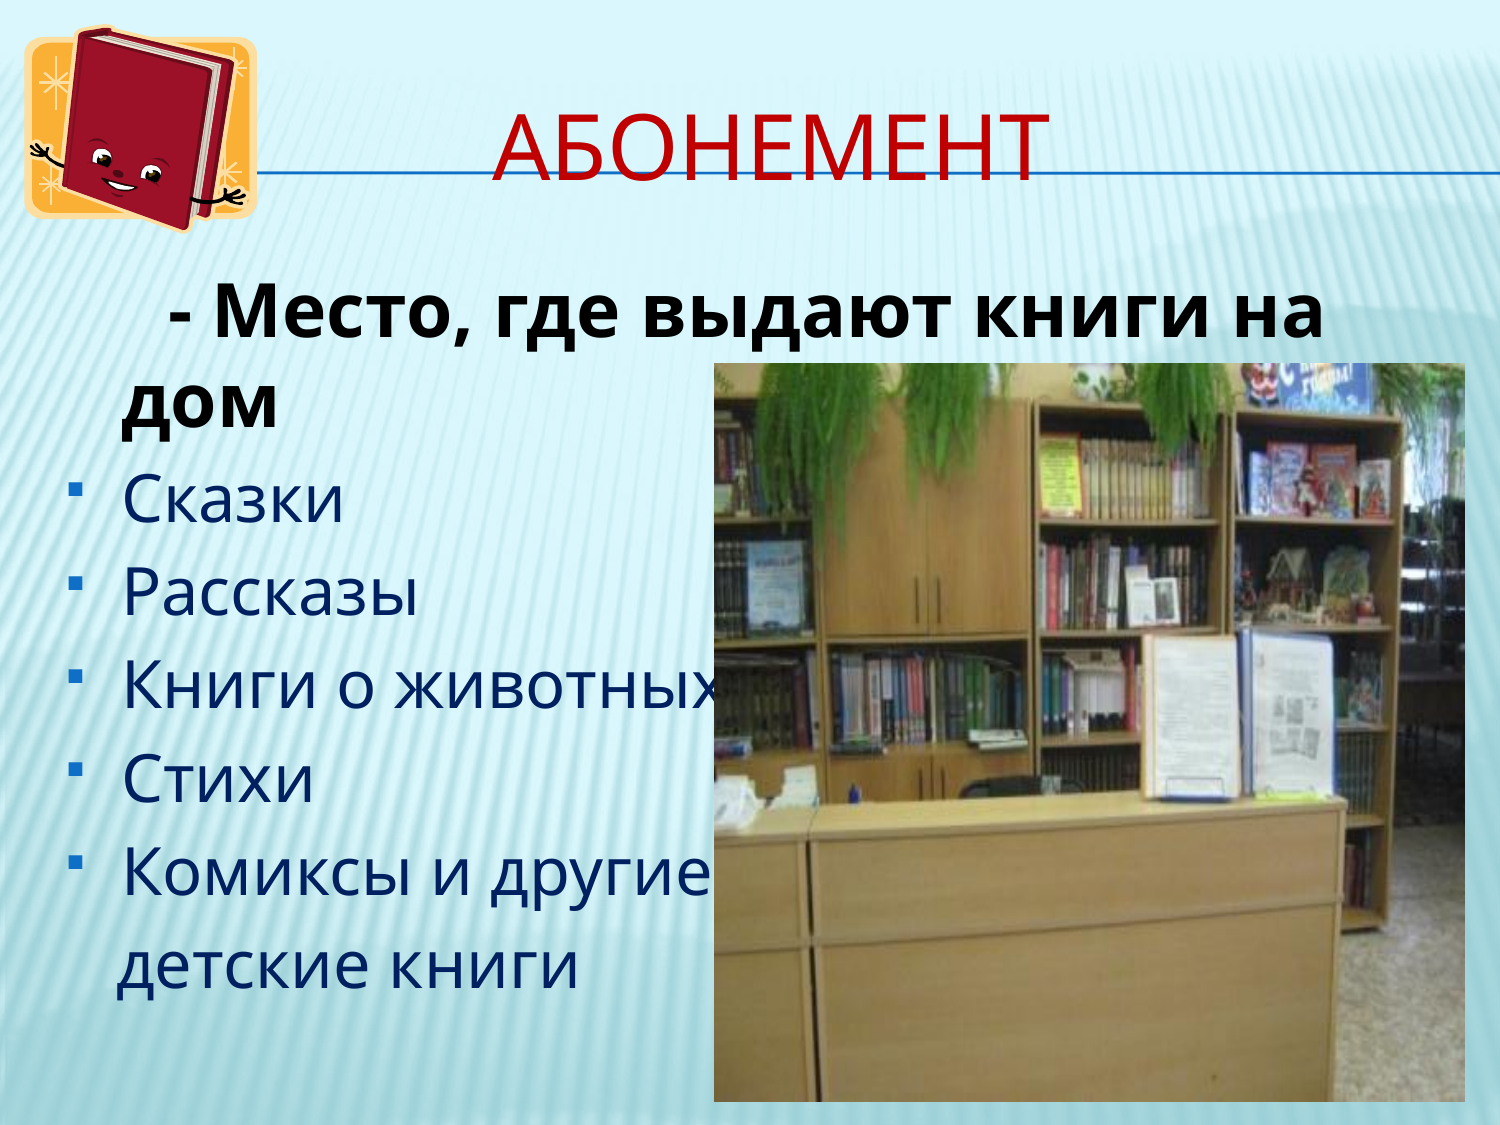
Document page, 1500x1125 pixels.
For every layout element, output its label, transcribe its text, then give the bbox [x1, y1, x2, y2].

list - Место, где выдают книги на дом Сказки Рассказы Книги о животных Стихи Комиксы и другие детские книги [50, 254, 1475, 998]
picture [23, 23, 259, 235]
title Абонемент [266, 75, 1475, 213]
picture [714, 362, 1466, 1102]
